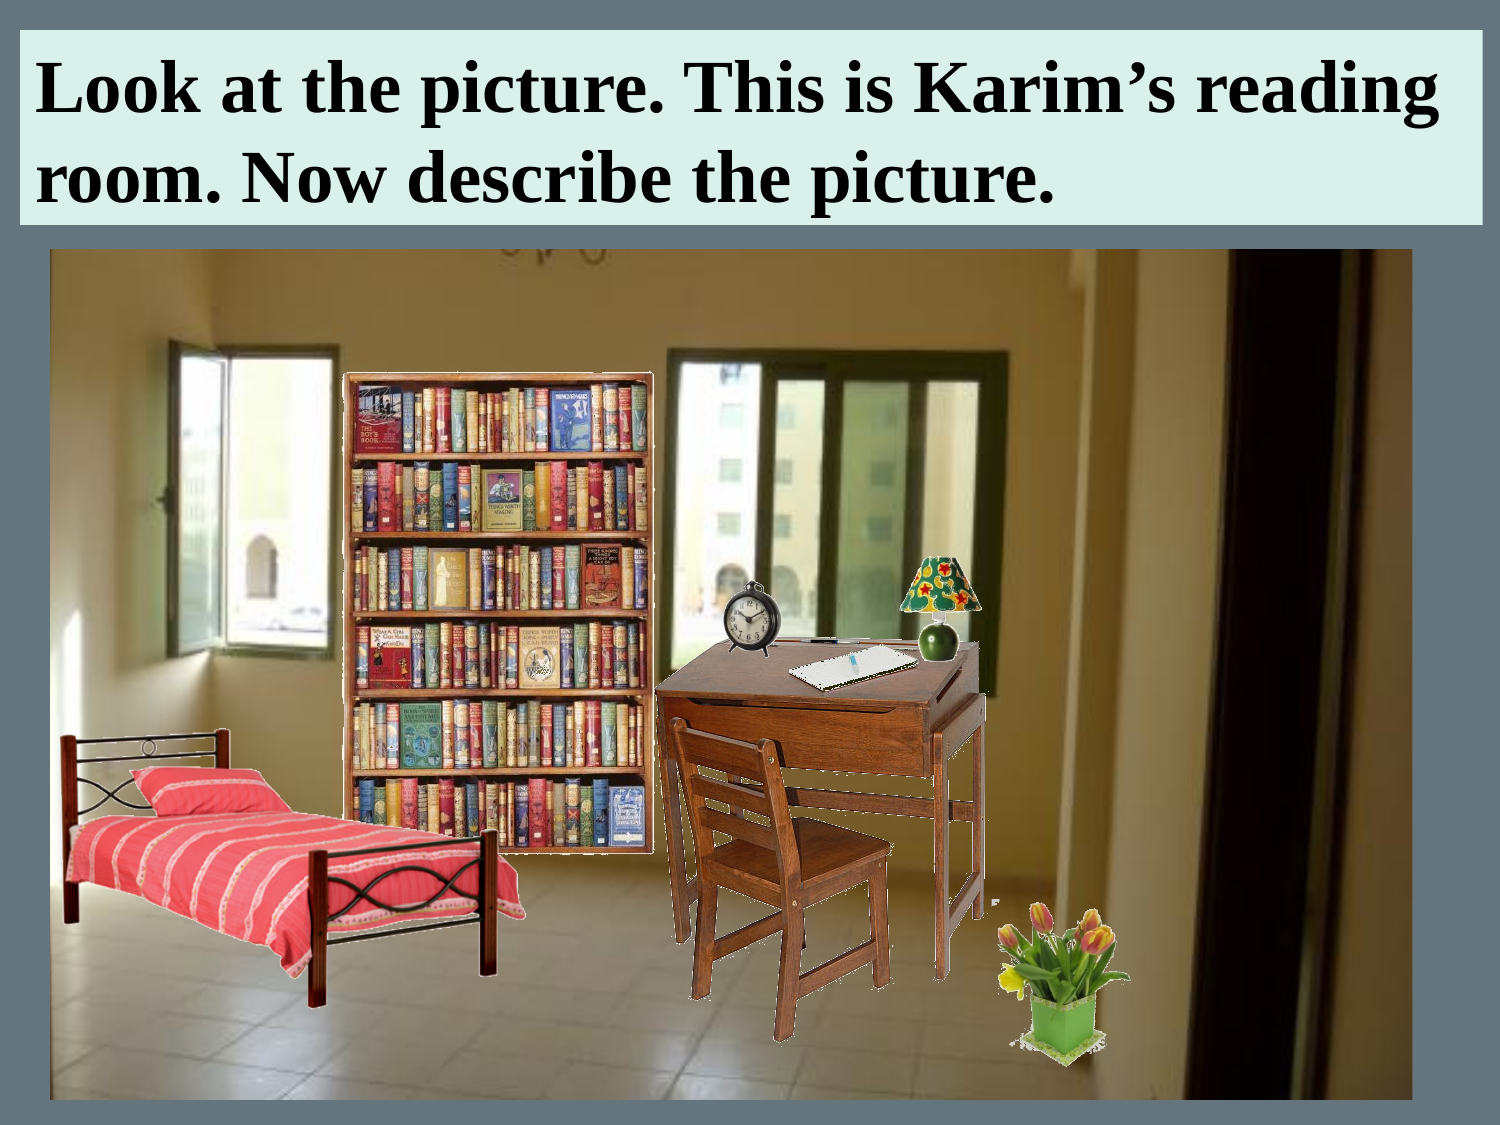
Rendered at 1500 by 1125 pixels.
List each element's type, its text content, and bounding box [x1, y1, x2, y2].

text_box Look at the picture. This is Karim’s reading room. Now describe the picture. [20, 30, 1483, 225]
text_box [49, 249, 1413, 1101]
